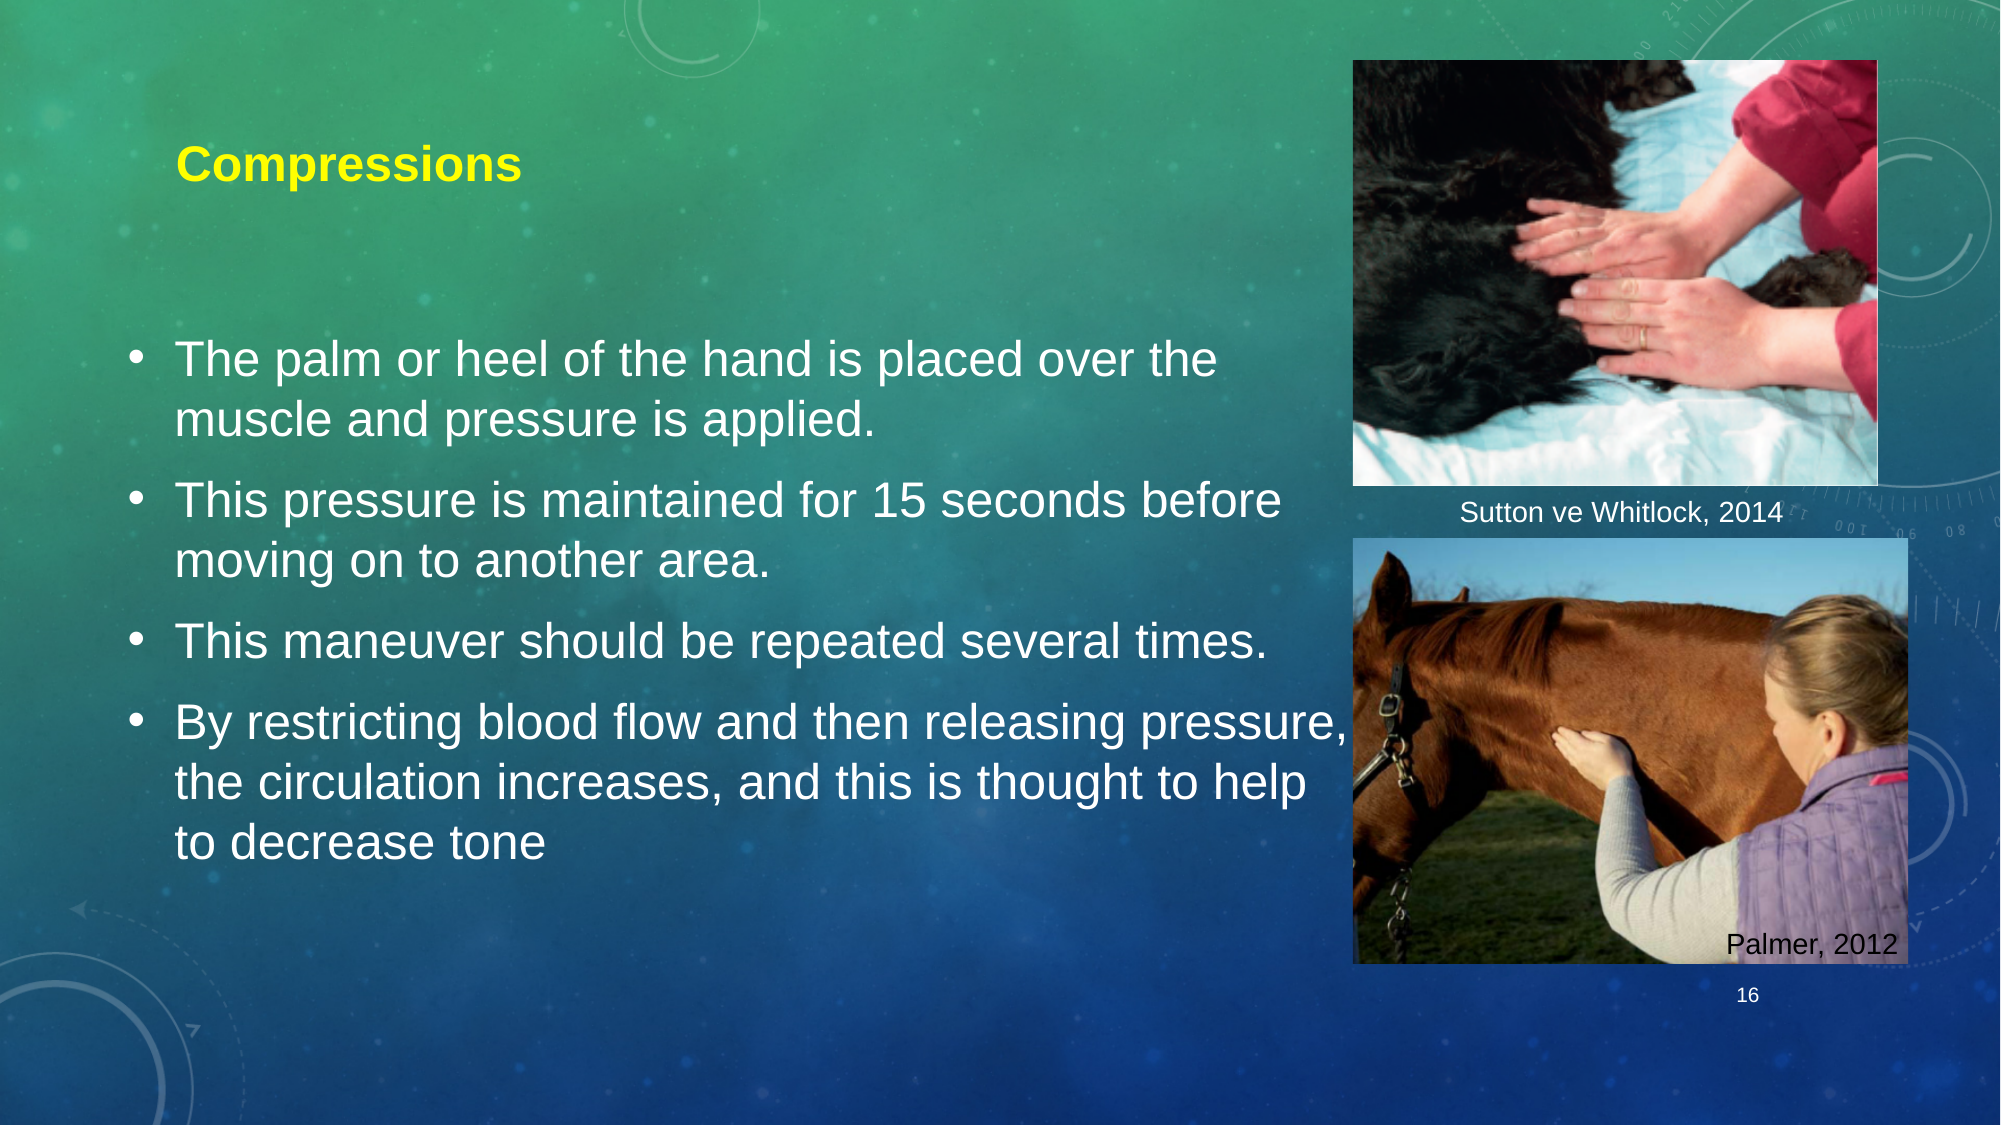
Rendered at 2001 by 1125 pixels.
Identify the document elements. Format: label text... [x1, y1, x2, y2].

slide_number 16 [1684, 981, 1775, 1025]
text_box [1352, 60, 1879, 537]
list The palm or heel of the hand is placed over the muscle and pressure is applied. This pressure is maintained for 15 seconds before moving on to another area. This maneuver should be repeated several times. By restricting blood flow and then releasing pressure, the circulation increases, and this is thought to help to decrease tone [112, 298, 1346, 898]
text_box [1352, 538, 1928, 969]
text_box Compressions [161, 124, 538, 200]
picture [0, 0, 2001, 1125]
